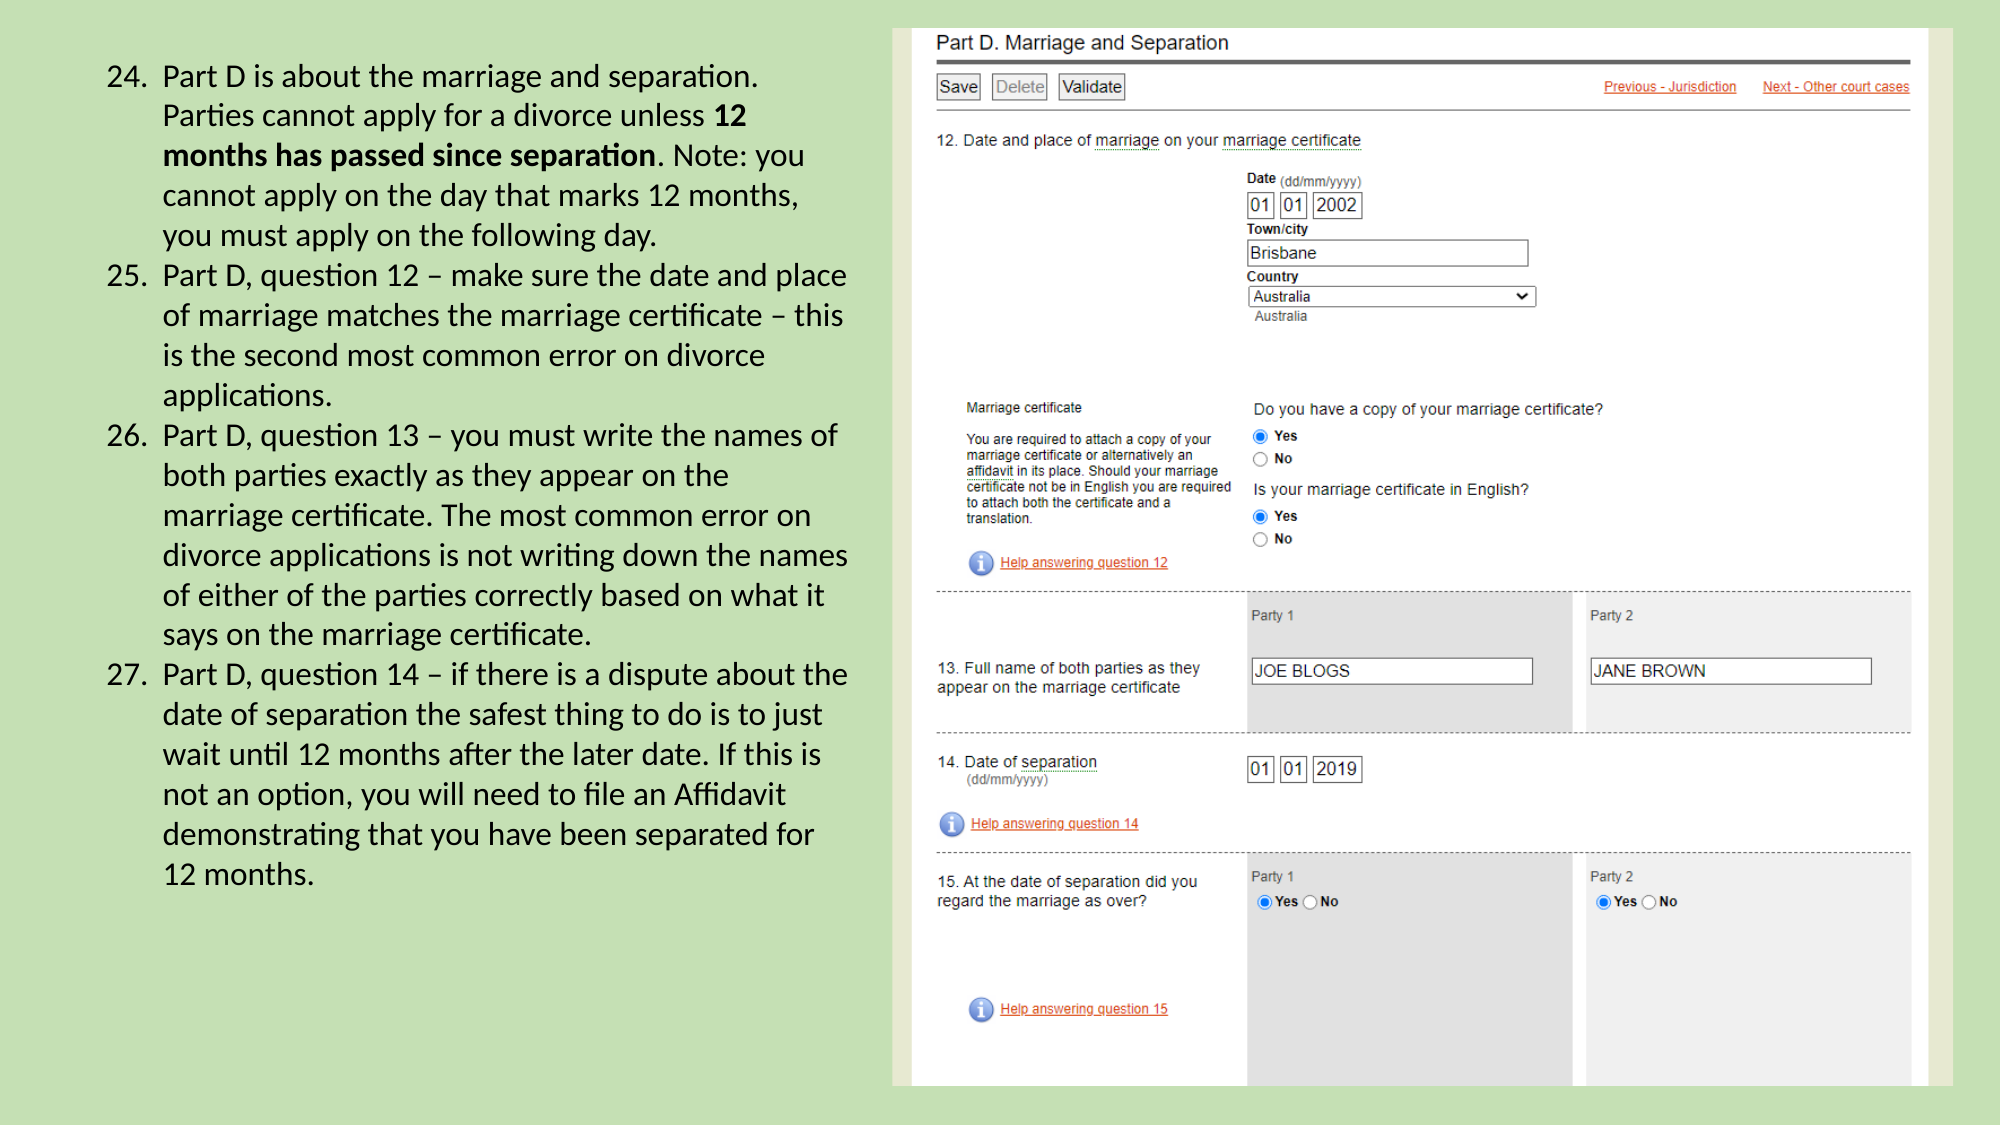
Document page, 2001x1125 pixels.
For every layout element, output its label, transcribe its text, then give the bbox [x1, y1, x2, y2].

text_box Part D is about the marriage and separation. Parties cannot apply for a divorce unless 12 months has passed since separation. Note: you cannot apply on the day that marks 12 months, you must apply on the following day. Part D, question 12 – make sure the date and place of marriage matches the marriage certificate – this is the second most common error on divorce applications. Part D, question 13 – you must write the names of both parties exactly as they appear on the marriage certificate. The most common error on divorce applications is not writing down the names of either of the parties correctly based on what it says on the marriage certificate. Part D, question 14 – if there is a dispute about the date of separation the safest thing to do is to just wait until 12 months after the later date. If this is not an option, you will need to file an Affidavit demonstrating that you have been separated for 12 months. [91, 46, 870, 900]
picture [892, 28, 1954, 1086]
